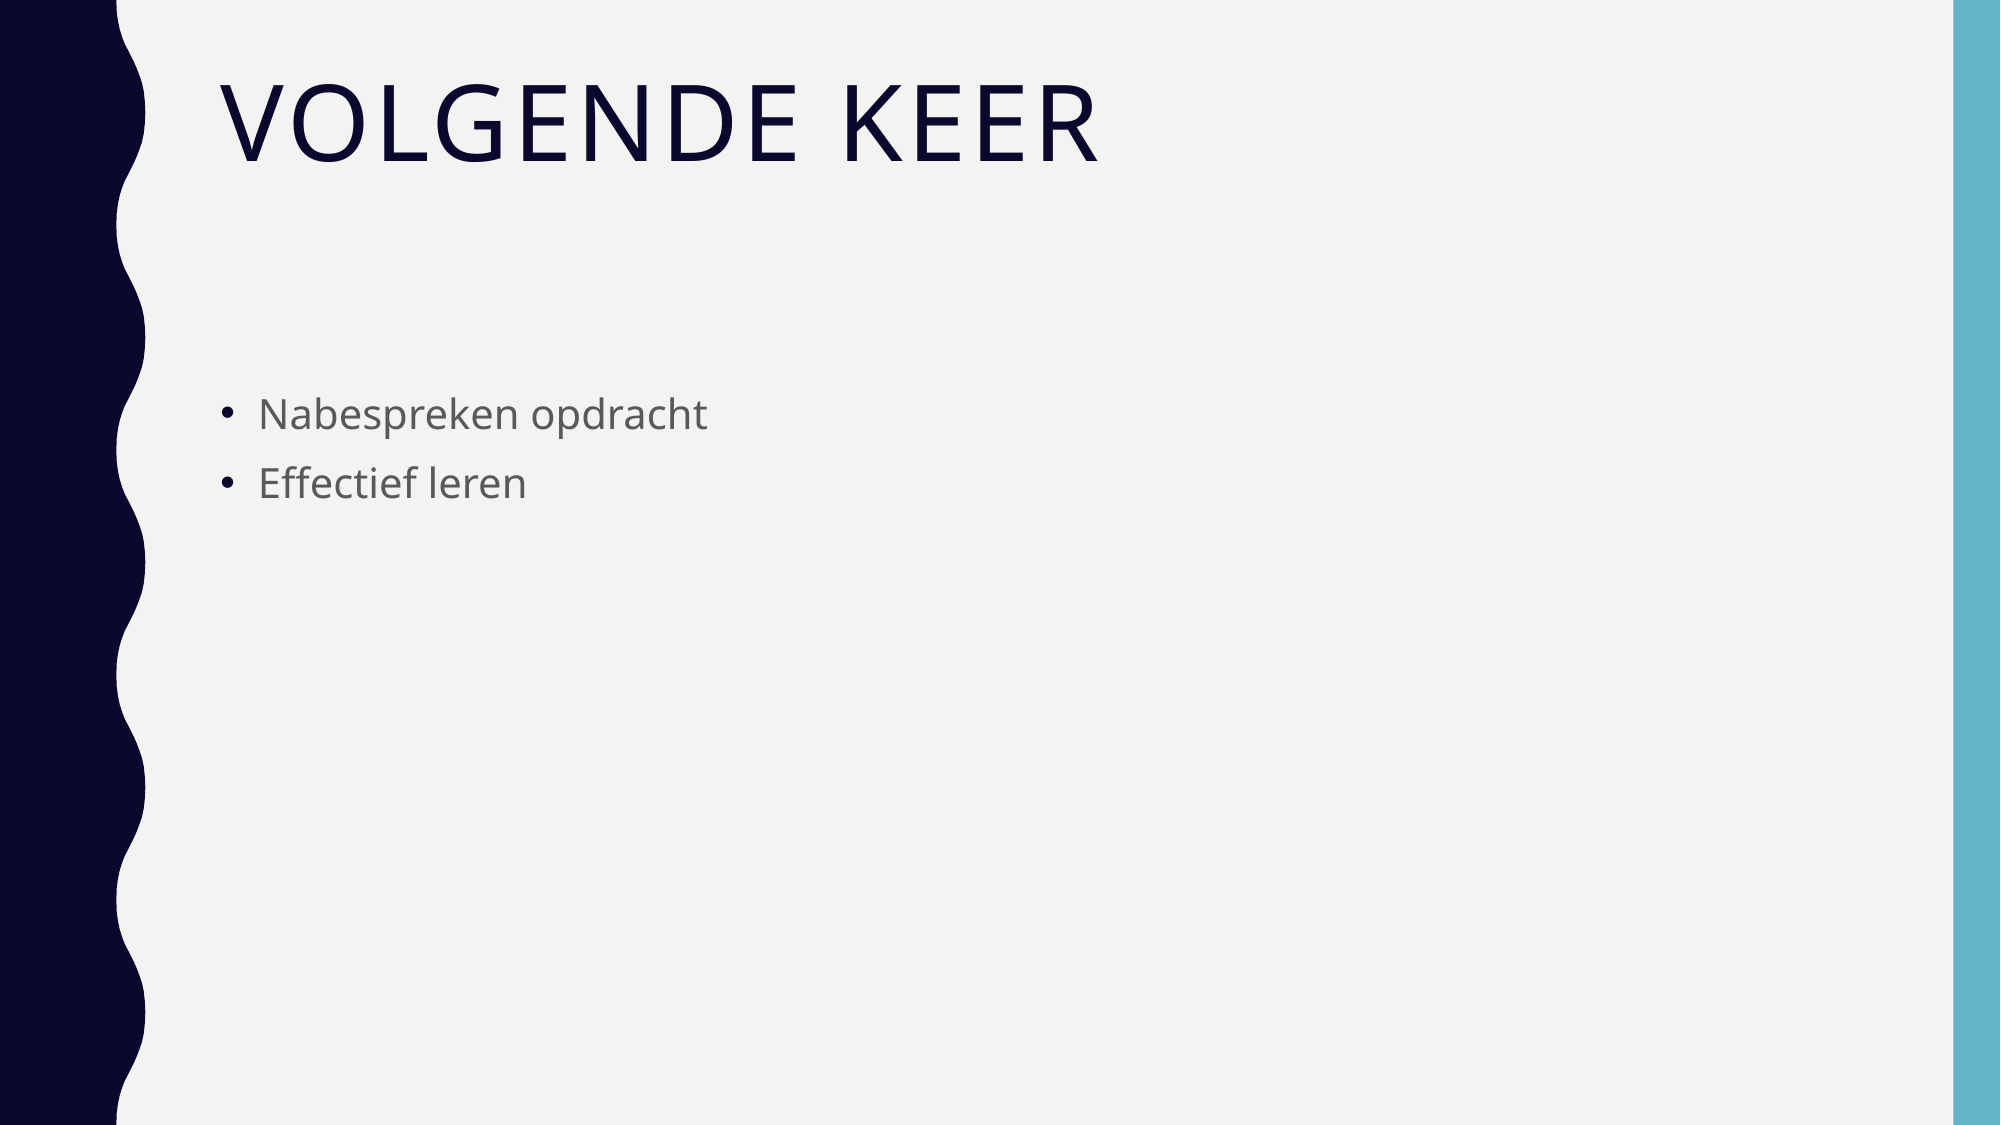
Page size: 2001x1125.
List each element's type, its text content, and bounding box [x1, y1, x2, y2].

title Volgende keer [205, 62, 1875, 308]
list Nabespreken opdracht Effectief leren [205, 375, 1875, 965]
